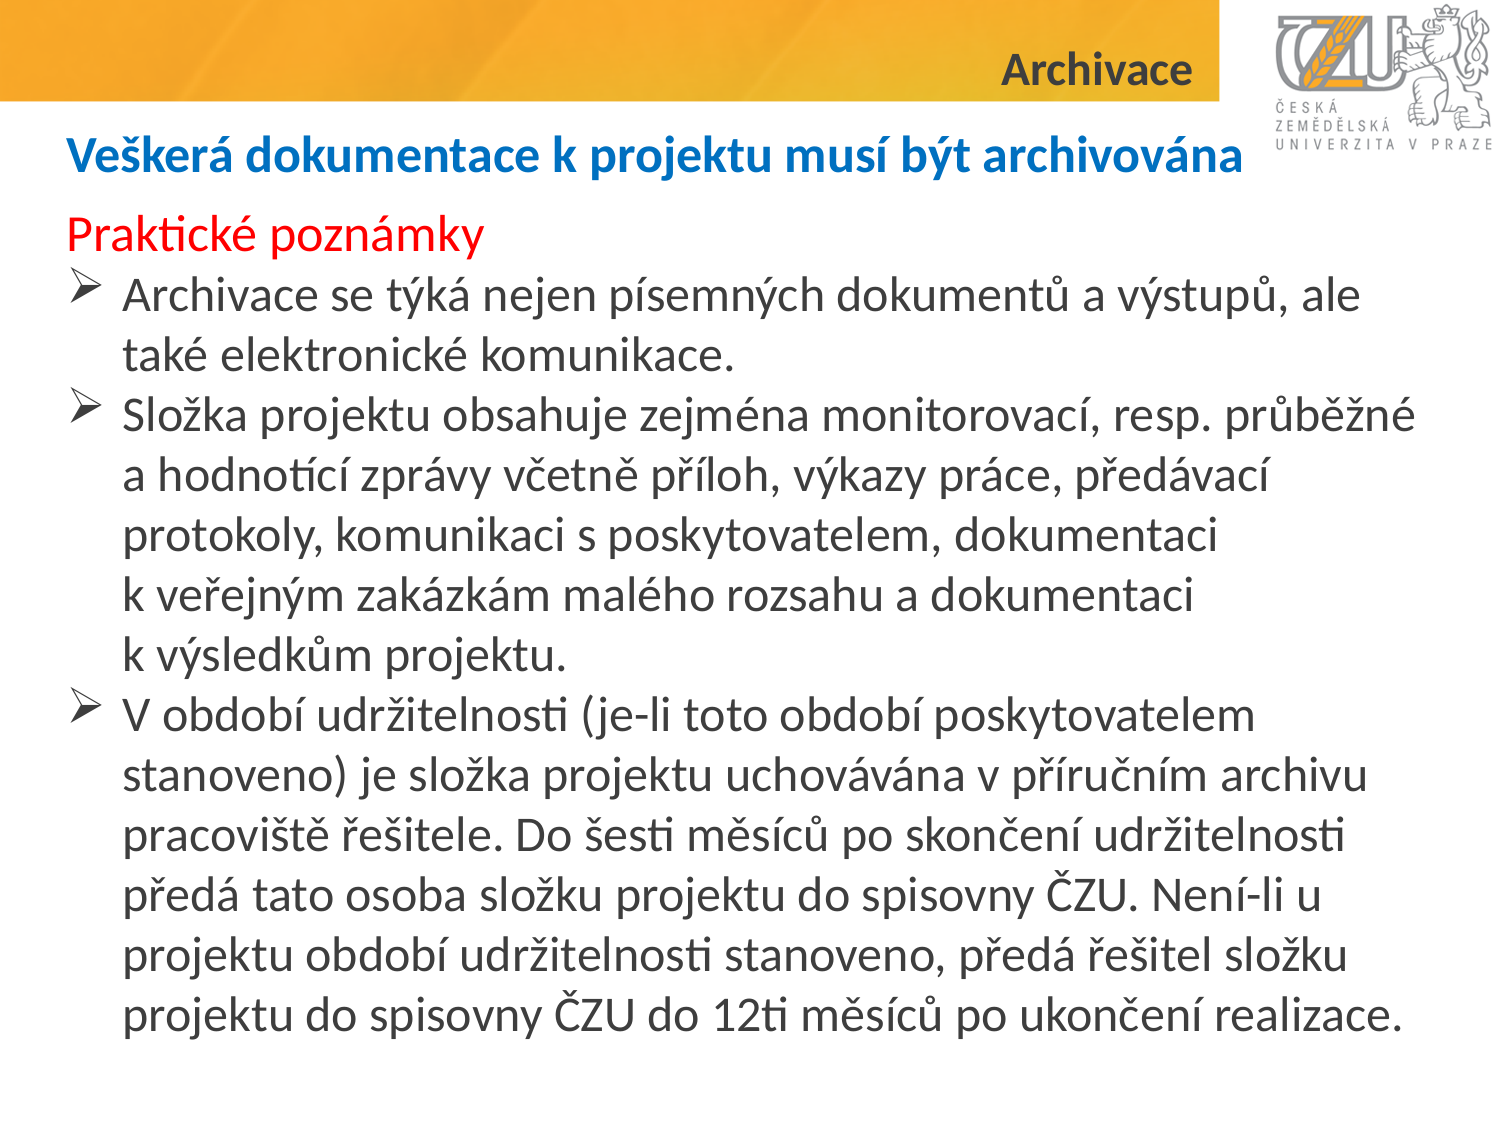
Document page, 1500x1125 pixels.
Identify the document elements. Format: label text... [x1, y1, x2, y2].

text_box [23, 322, 1264, 424]
picture [0, 0, 1500, 1125]
text_box Archivace [986, 19, 1273, 114]
text_box Praktické poznámky Archivace se týká nejen písemných dokumentů a výstupů, ale také elektronické komunikace. Složka projektu obsahuje zejména monitorovací, resp. průběžné a hodnotící zprávy včetně příloh, výkazy práce, předávací protokoly, komunikaci s poskytovatelem, dokumentaci k veřejným zakázkám malého rozsahu a dokumentaci k výsledkům projektu. V období udržitelnosti (je-li toto období poskytovatelem stanoveno) je složka projektu uchovávána v příručním archivu pracoviště řešitele. Do šesti měsíců po skončení udržitelnosti předá tato osoba složku projektu do spisovny ČZU. Není-li u projektu období udržitelnosti stanoveno, předá řešitel složku projektu do spisovny ČZU do 12ti měsíců po ukončení realizace. [51, 219, 1435, 1024]
title Veškerá dokumentace k projektu musí být archivována [51, 101, 1270, 203]
